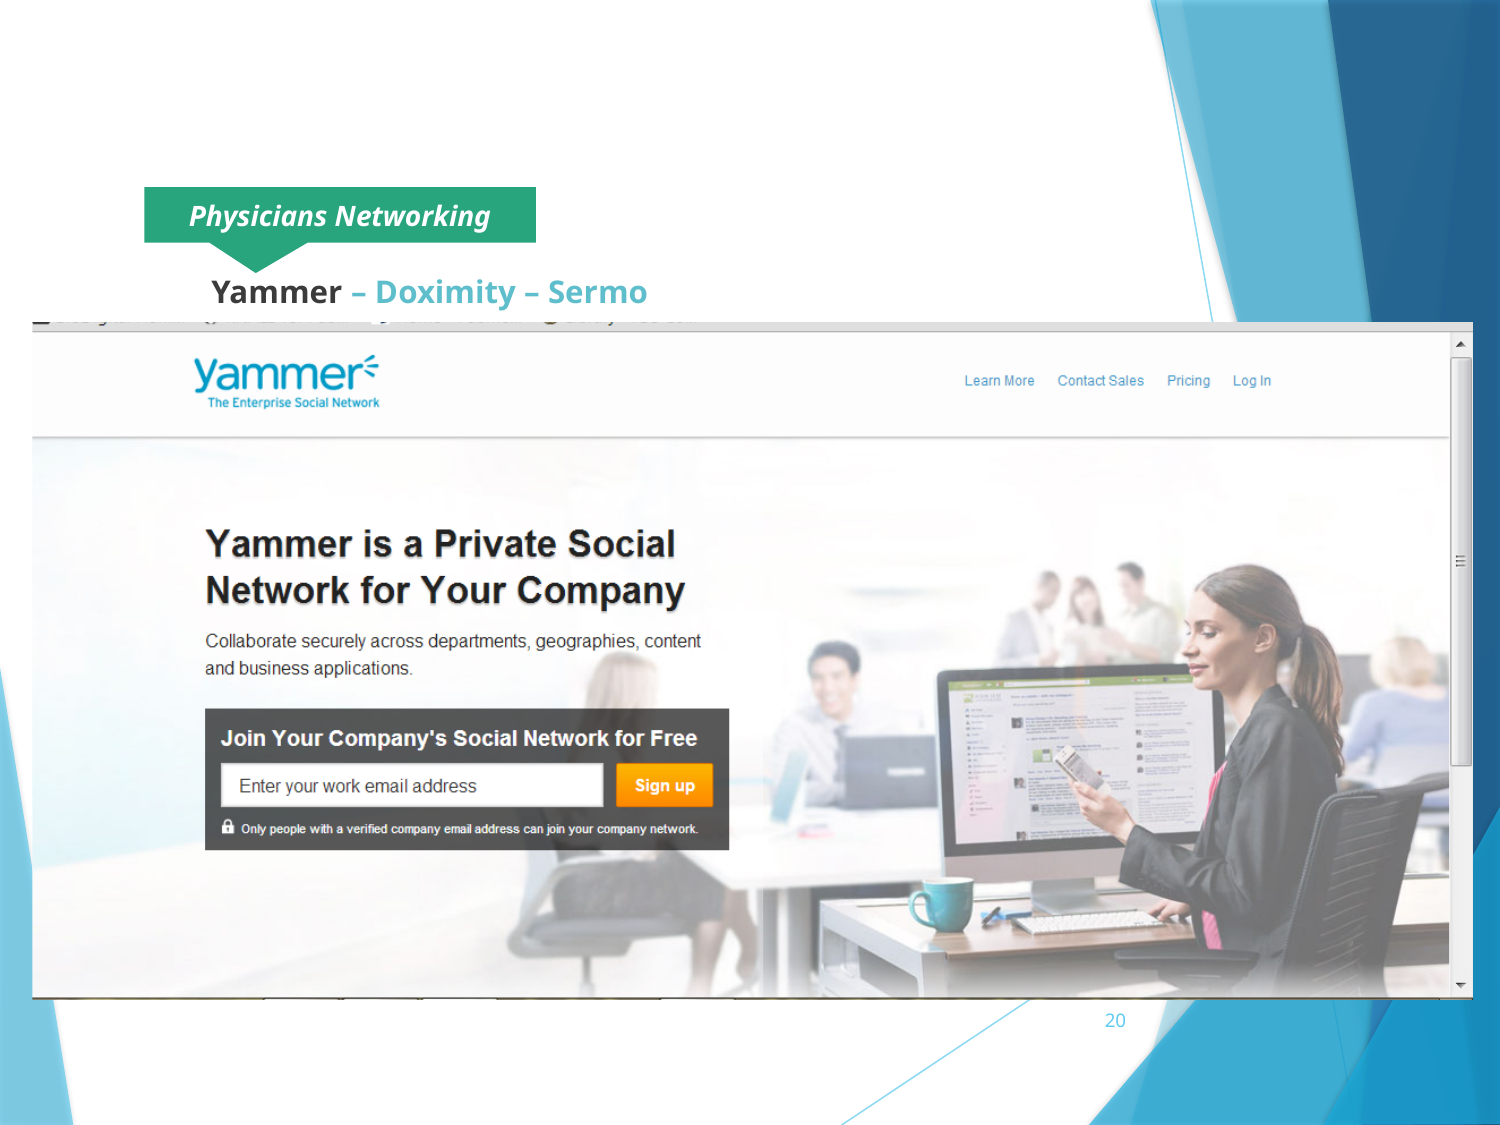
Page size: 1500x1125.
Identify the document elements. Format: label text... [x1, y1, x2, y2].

text_box Yammer – Doximity – Sermo [196, 264, 664, 317]
text_box Physicians Networking [142, 185, 538, 264]
picture [31, 322, 1481, 1000]
slide_number 20 [1057, 1008, 1142, 1051]
